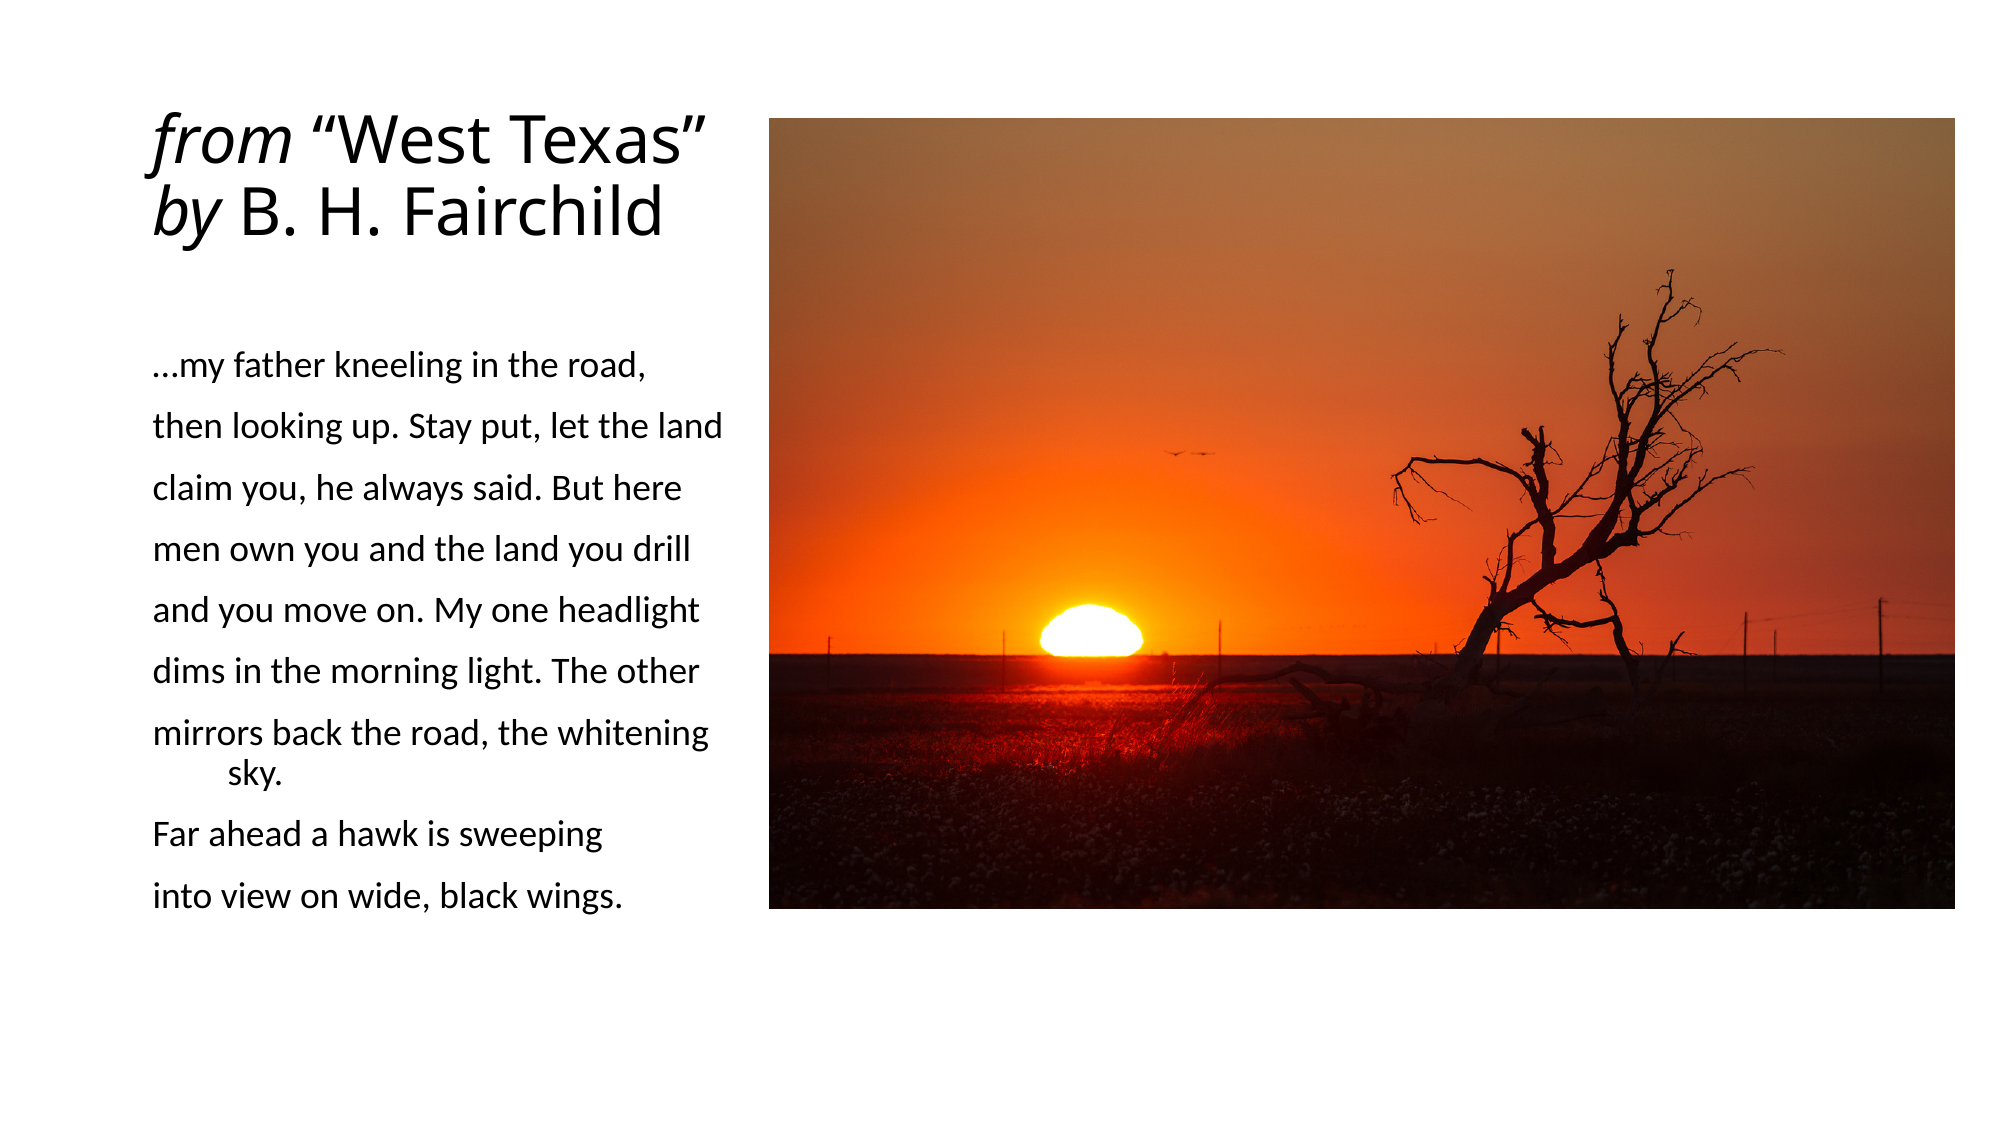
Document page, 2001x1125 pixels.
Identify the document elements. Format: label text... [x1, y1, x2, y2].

title from “West Texas” by B. H. Fairchild [137, 75, 783, 337]
list …my father kneeling in the road, then looking up. Stay put, let the land claim you, he always said. But here men own you and the land you drill and you move on. My one headlight dims in the morning light. The other mirrors back the road, the whitening sky. Far ahead a hawk is sweeping into view on wide, black wings. [137, 337, 783, 963]
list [769, 118, 1955, 909]
